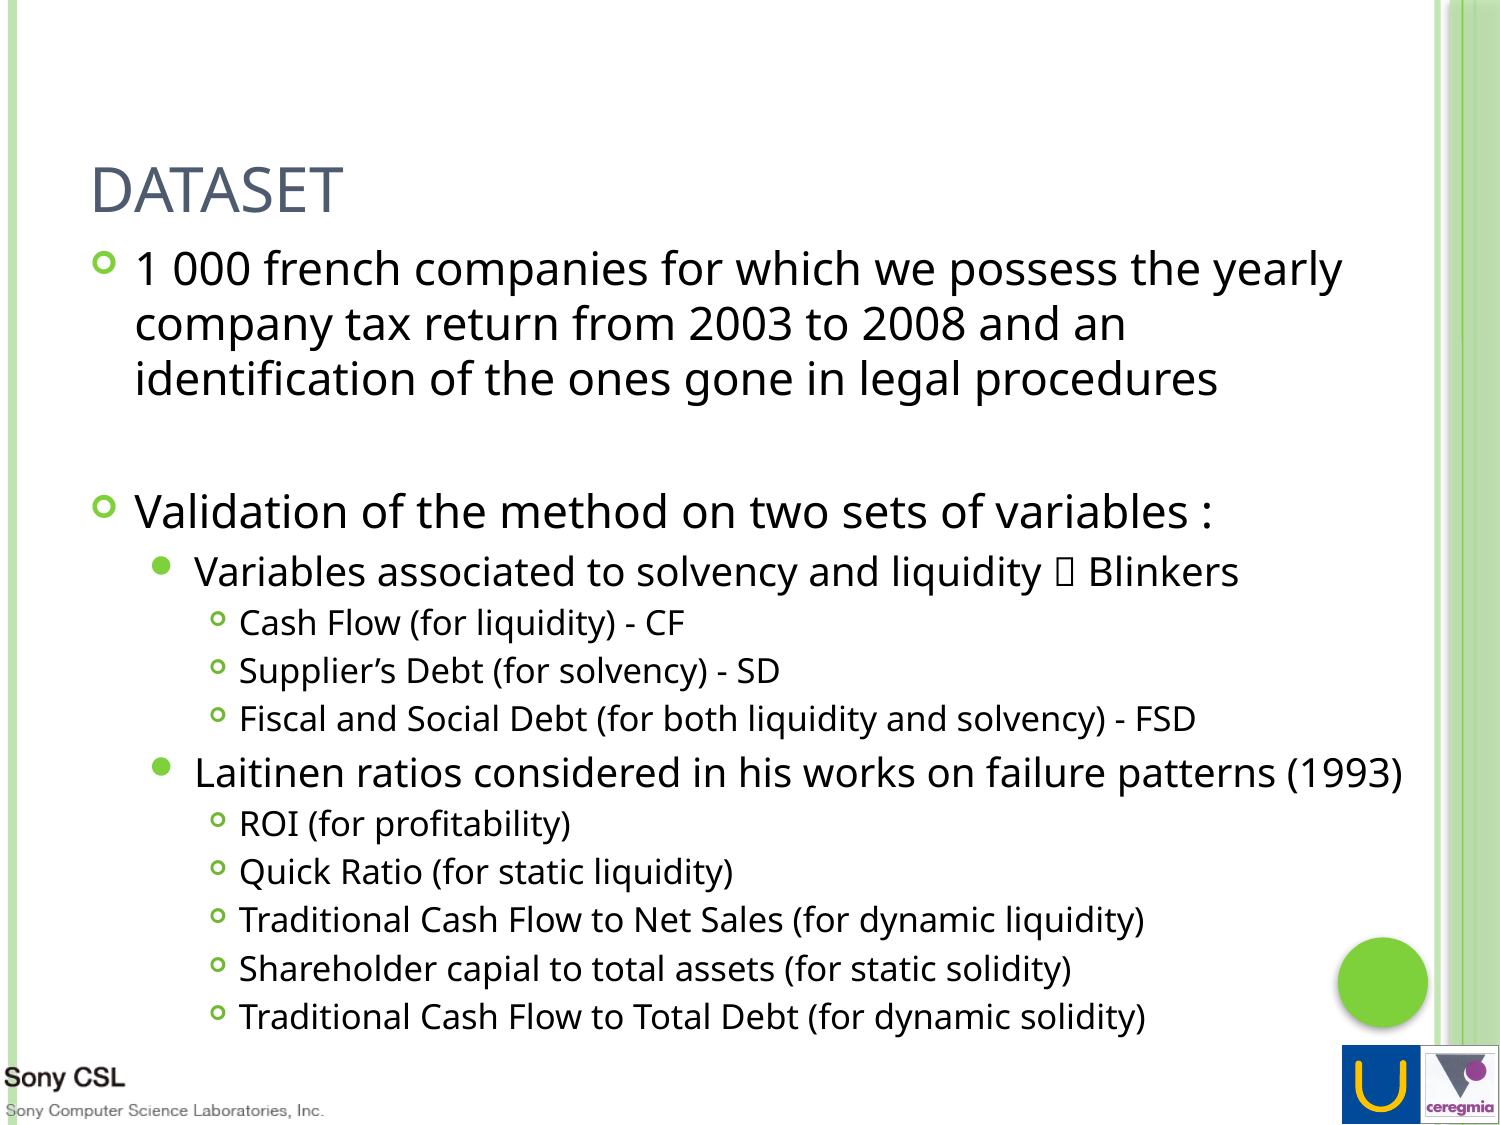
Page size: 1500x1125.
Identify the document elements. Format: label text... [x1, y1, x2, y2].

title Dataset [75, 45, 1300, 231]
picture [2, 1066, 327, 1119]
list 1 000 french companies for which we possess the yearly company tax return from 2003 to 2008 and an identification of the ones gone in legal procedures Validation of the method on two sets of variables : Variables associated to solvency and liquidity  Blinkers Cash Flow (for liquidity) - CF Supplier’s Debt (for solvency) - SD Fiscal and Social Debt (for both liquidity and solvency) - FSD Laitinen ratios considered in his works on failure patterns (1993) ROI (for profitability) Quick Ratio (for static liquidity) Traditional Cash Flow to Net Sales (for dynamic liquidity) Shareholder capial to total assets (for static solidity) Traditional Cash Flow to Total Debt (for dynamic solidity) [75, 231, 1425, 1059]
